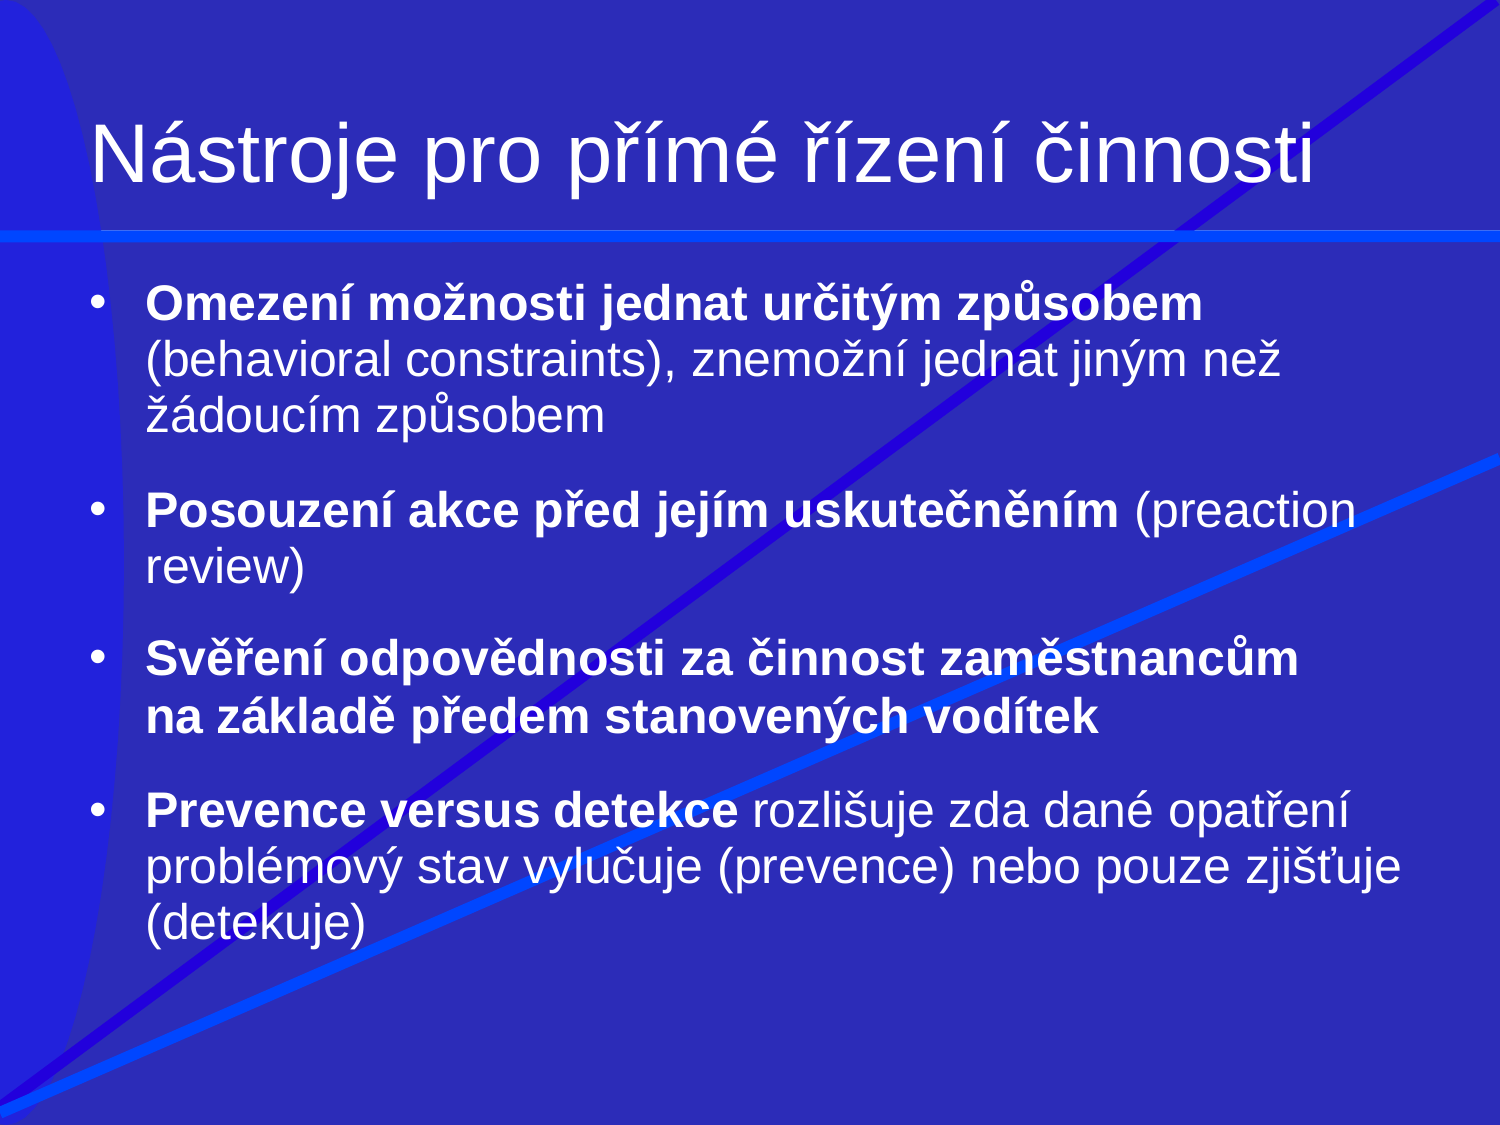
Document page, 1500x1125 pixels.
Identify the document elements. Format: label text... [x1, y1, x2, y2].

list Omezení možnosti jednat určitým způsobem (behavioral constraints), znemožní jednat jiným než žádoucím způsobem Posouzení akce před jejím uskutečněním (preaction review) Svěření odpovědnosti za činnost zaměstnancům na základě předem stanovených vodítek Prevence versus detekce rozlišuje zda dané opatření problémový stav vylučuje (prevence) nebo pouze zjišťuje (detekuje) [87, 275, 1413, 951]
title Nástroje pro přímé řízení činnosti [72, 43, 1428, 288]
